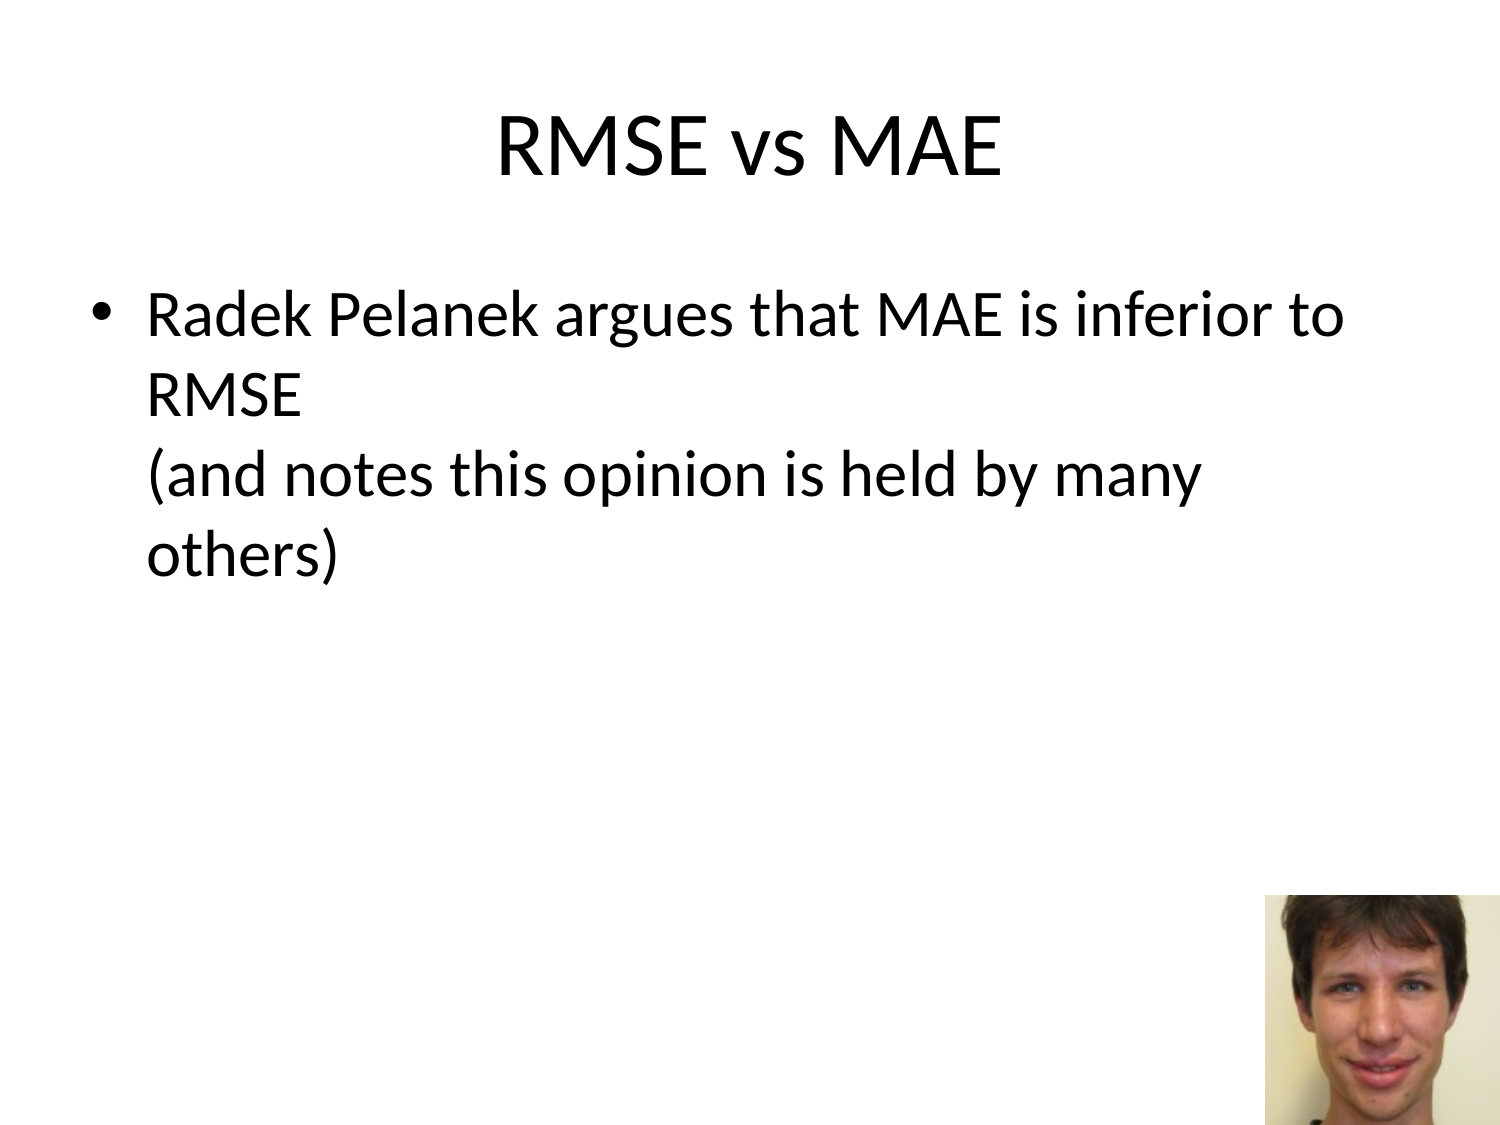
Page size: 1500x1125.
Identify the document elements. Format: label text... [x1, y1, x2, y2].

title RMSE vs MAE [75, 45, 1425, 233]
picture [1265, 895, 1500, 1125]
list Radek Pelanek argues that MAE is inferior to RMSE (and notes this opinion is held by many others) [75, 262, 1425, 1005]
